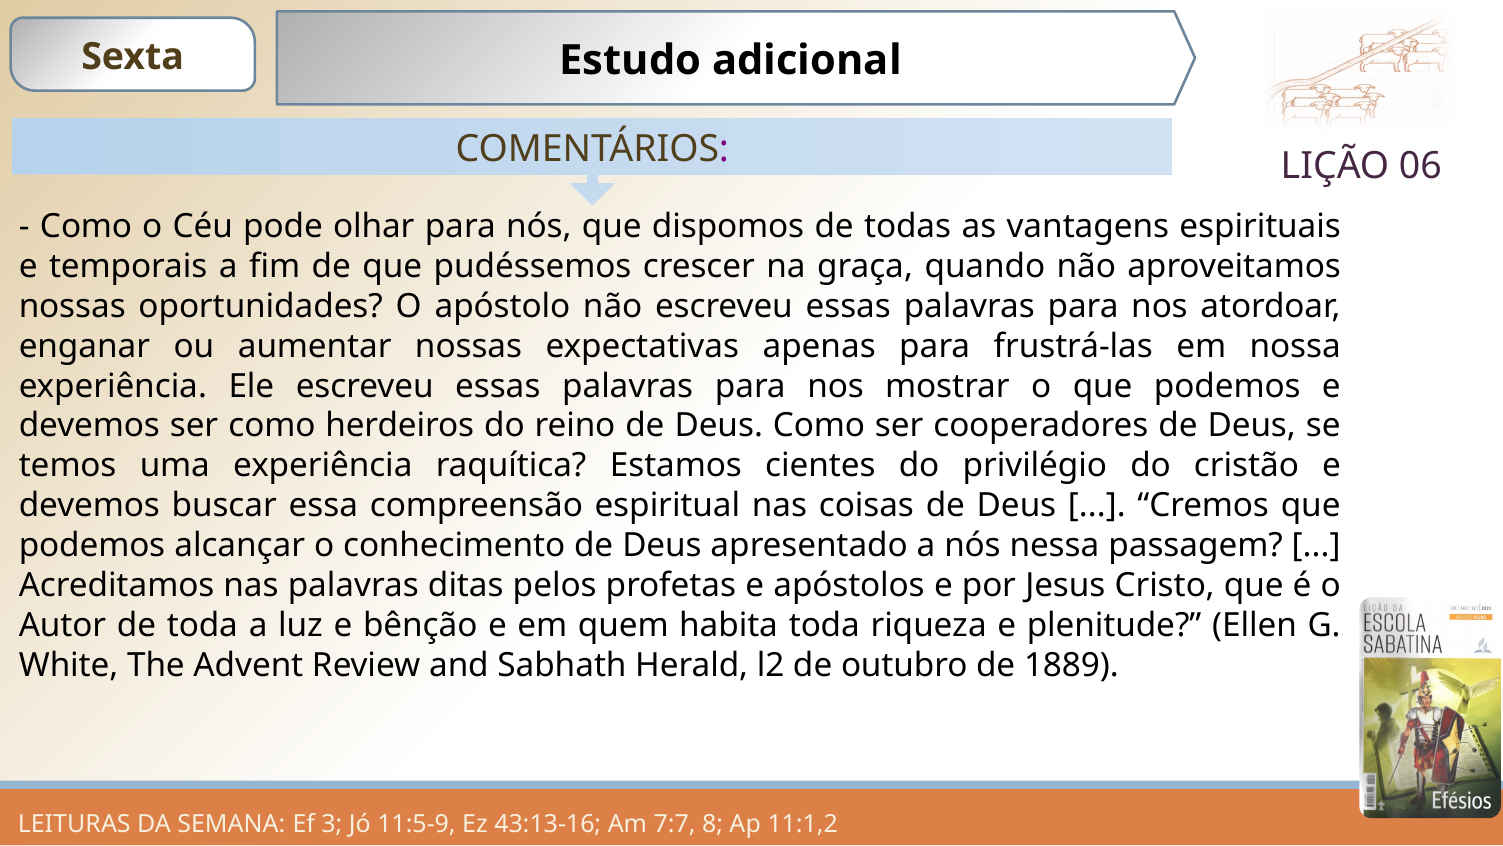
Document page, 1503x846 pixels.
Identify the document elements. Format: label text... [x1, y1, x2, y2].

text_box LIÇÃO 06 [1265, 144, 1458, 194]
text_box - Como o Céu pode olhar para nós, que dispomos de todas as vantagens espirituais e temporais a fim de que pudéssemos crescer na graça, quando não aproveitamos nossas oportunidades? O apóstolo não escreveu essas palavras para nos atordoar, enganar ou aumentar nossas expectativas apenas para frustrá-las em nossa experiência. Ele escreveu essas palavras para nos mostrar o que podemos e devemos ser como herdeiros do reino de Deus. Como ser cooperadores de Deus, se temos uma experiência raquítica? Estamos cientes do privilégio do cristão e devemos buscar essa compreensão espiritual nas coisas de Deus [...]. “Cremos que podemos alcançar o conhecimento de Deus apresentado a nós nessa passagem? [...] Acreditamos nas palavras ditas pelos profetas e apóstolos e por Jesus Cristo, que é o Autor de toda a luz e bênção e em quem habita toda riqueza e plenitude?” (Ellen G. White, The Advent Review and Sabhath Herald, l2 de outubro de 1889). [4, 196, 1358, 691]
text_box Sexta [9, 16, 257, 92]
text_box Estudo adicional [275, 10, 1197, 106]
picture [1358, 596, 1502, 819]
text_box COMENTÁRIOS: [10, 116, 1174, 207]
text_box LEITURAS DA SEMANA: Ef 3; Jó 11:5-9, Ez 43:13-16; Am 7:7, 8; Ap 11:1,2 [3, 799, 1421, 845]
picture [1258, 5, 1458, 135]
